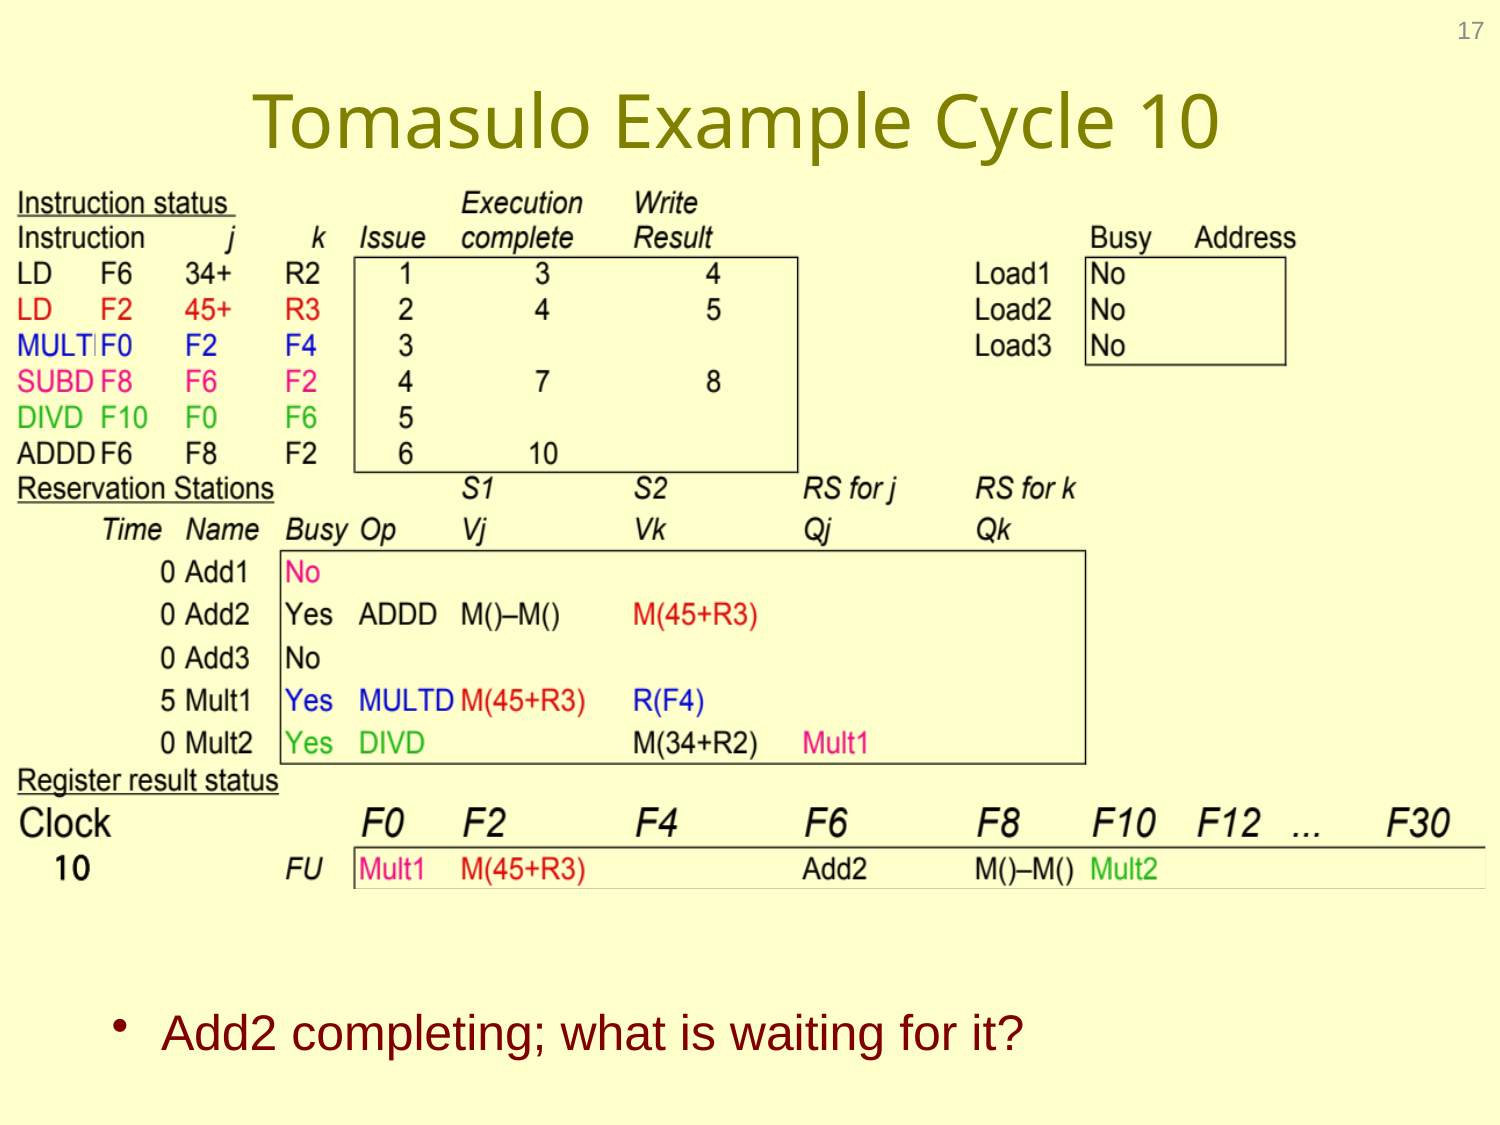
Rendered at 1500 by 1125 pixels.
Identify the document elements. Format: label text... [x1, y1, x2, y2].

title Tomasulo Example Cycle 10 [87, 24, 1388, 183]
text_box Add2 completing; what is waiting for it? [96, 999, 1040, 1069]
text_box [11, 185, 1486, 889]
slide_number 17 [1149, 0, 1500, 60]
